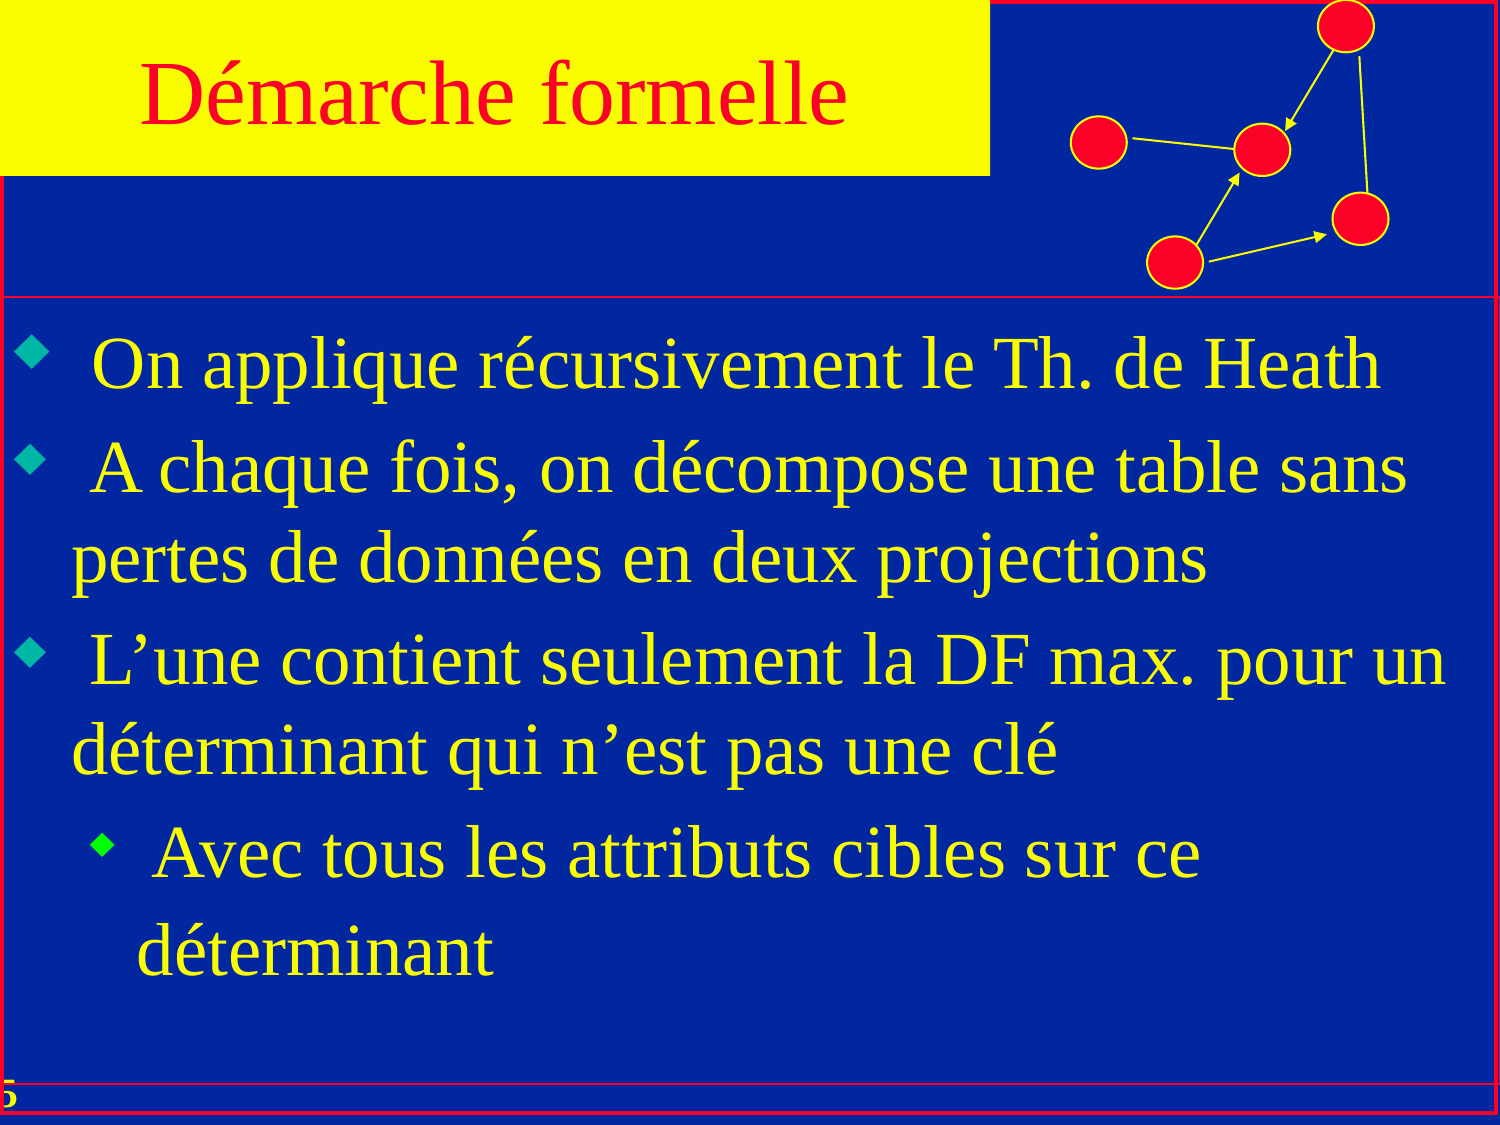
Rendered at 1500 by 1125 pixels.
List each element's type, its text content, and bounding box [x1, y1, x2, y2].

text_box [1234, 123, 1291, 176]
text_box [1196, 172, 1240, 245]
text_box [1208, 231, 1327, 262]
text_box [1317, 0, 1374, 53]
text_box [1285, 48, 1335, 131]
text_box [1070, 116, 1127, 169]
list On applique récursivement le Th. de Heath A chaque fois, on décompose une table sans pertes de données en deux projections L’une contient seulement la DF max. pour un déterminant qui n’est pas une clé Avec tous les attributs cibles sur ce déterminant [0, 296, 1500, 1085]
text_box Démarche formelle [0, 0, 991, 176]
text_box [1147, 236, 1204, 289]
text_box [1332, 192, 1389, 245]
